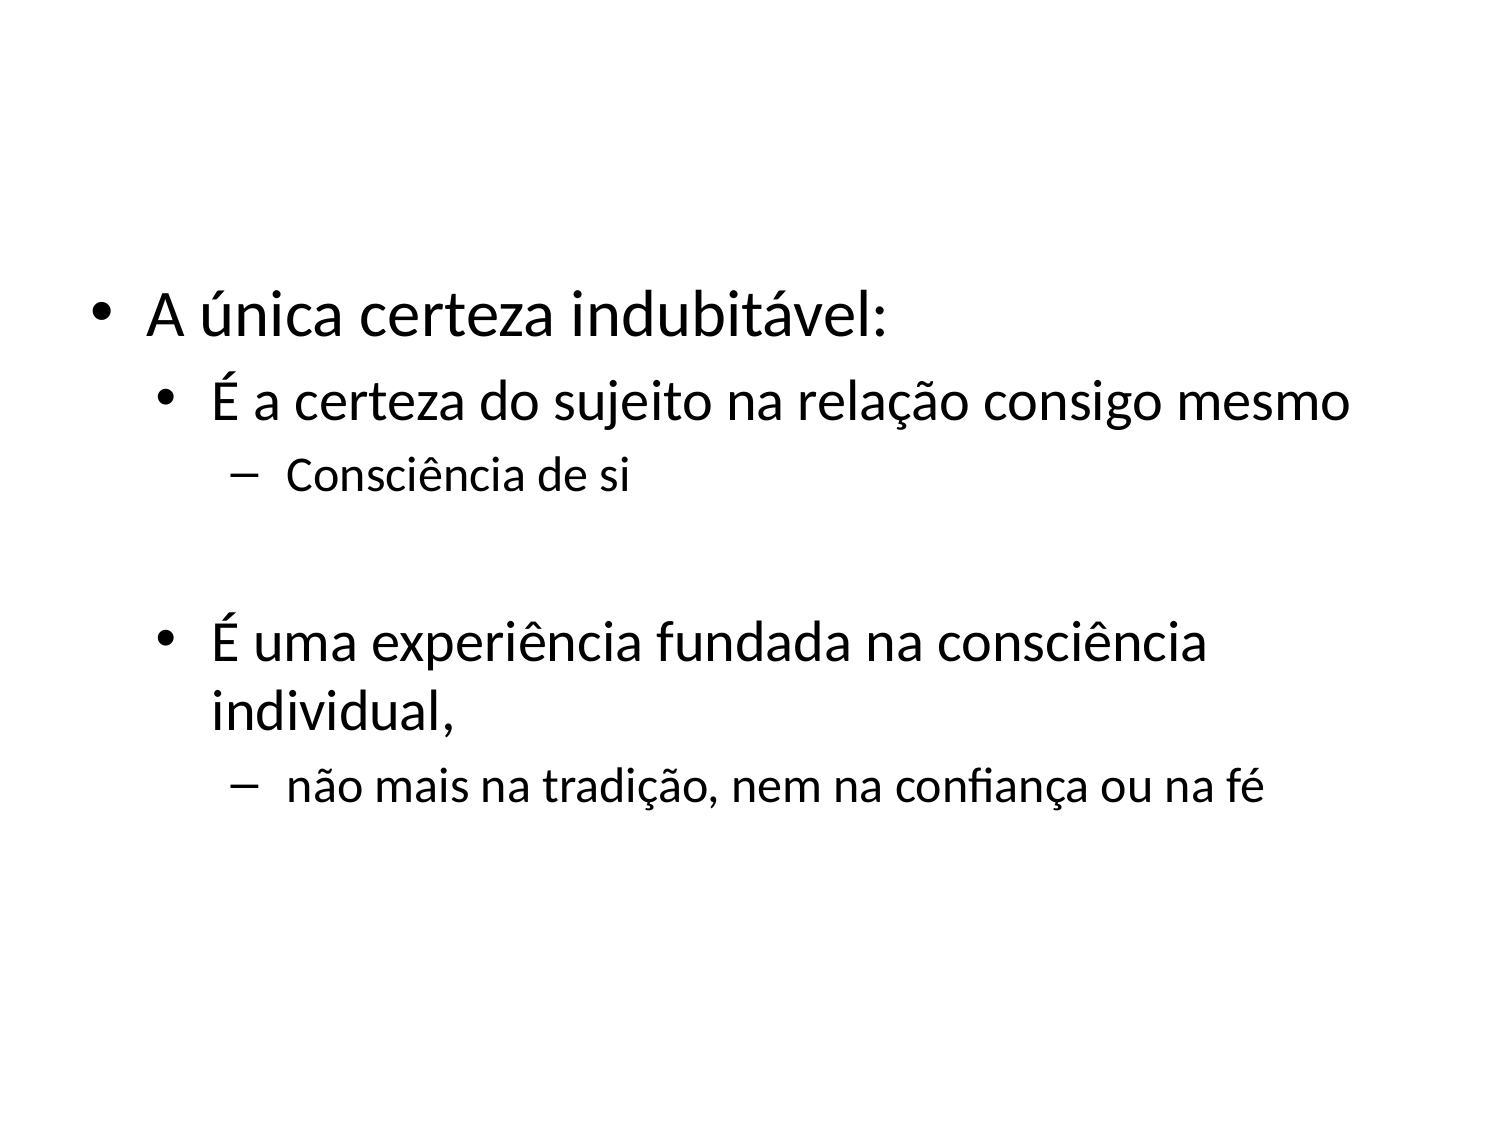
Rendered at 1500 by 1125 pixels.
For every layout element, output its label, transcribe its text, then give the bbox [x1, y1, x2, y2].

list A única certeza indubitável: É a certeza do sujeito na relação consigo mesmo Consciência de si É uma experiência fundada na consciência individual, não mais na tradição, nem na confiança ou na fé [75, 262, 1425, 1005]
